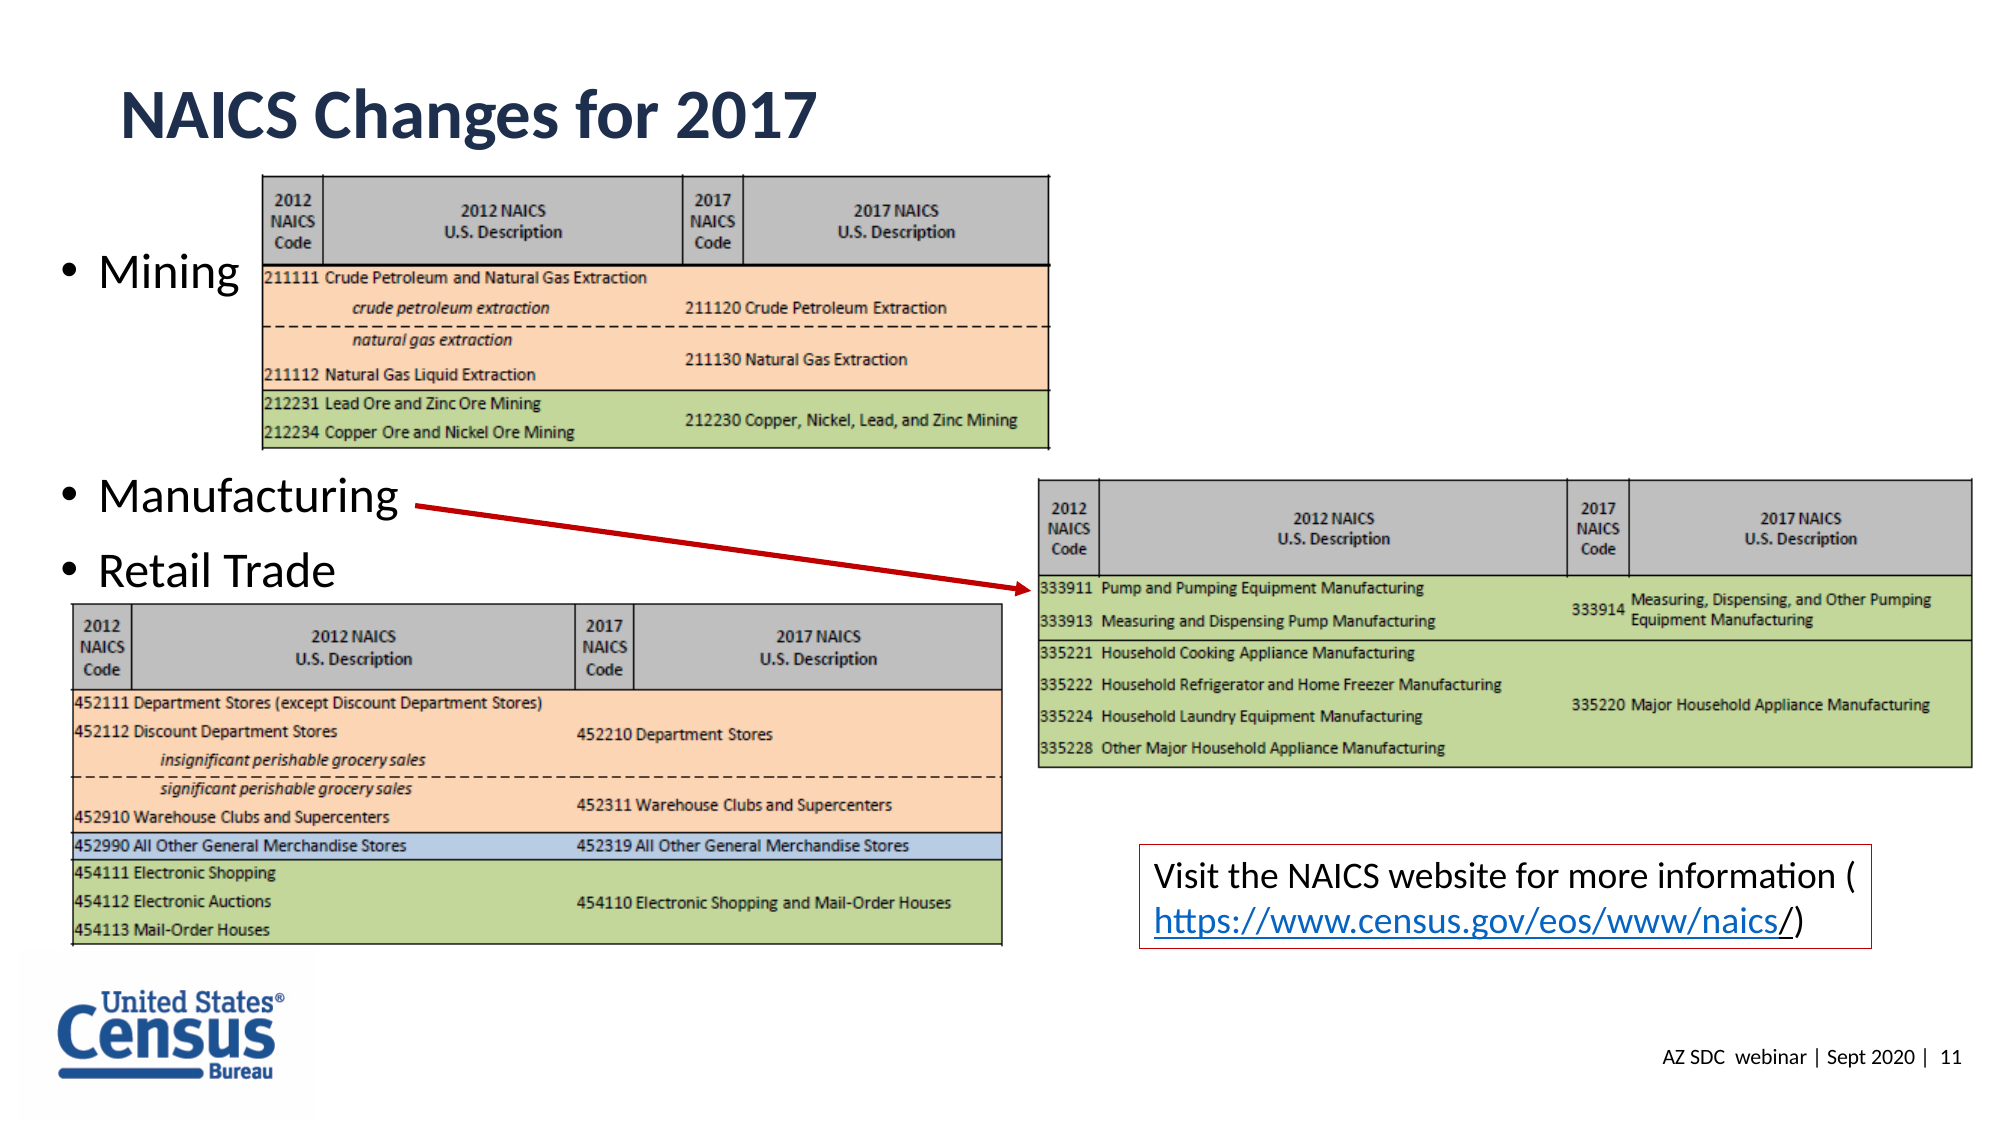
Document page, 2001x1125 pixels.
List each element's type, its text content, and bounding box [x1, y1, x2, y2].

picture [62, 596, 1015, 951]
picture [256, 170, 1057, 455]
picture [18, 950, 316, 1120]
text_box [415, 505, 1032, 591]
text_box AZ SDC webinar | Sept 2020 | 11 [1309, 1034, 1978, 1076]
text_box Visit the NAICS website for more information (https://www.census.gov/eos/www/naics/) [1139, 844, 1872, 949]
text_box Mining Manufacturing Retail Trade [45, 237, 1938, 1025]
picture [1031, 474, 1980, 774]
text_box NAICS Changes for 2017 [95, 60, 845, 168]
